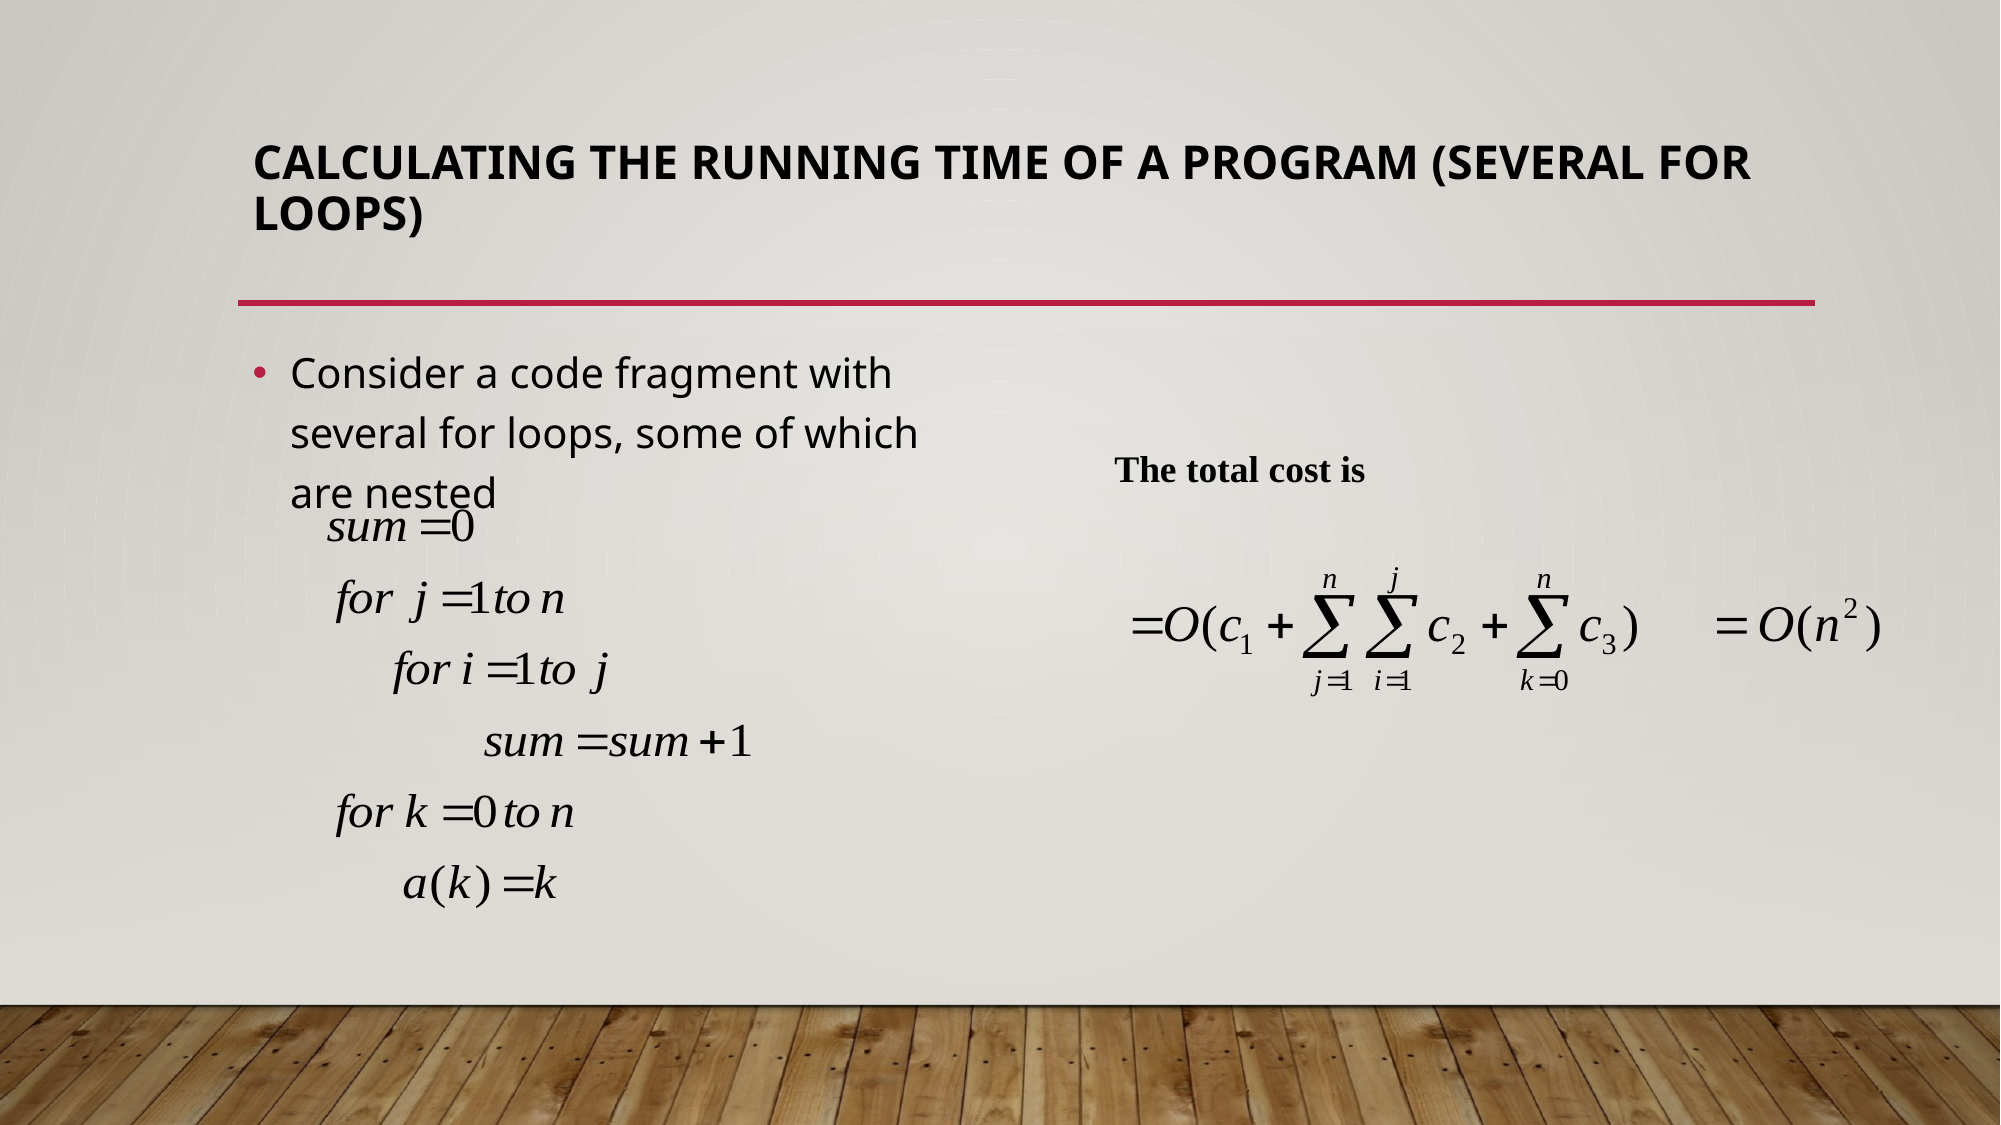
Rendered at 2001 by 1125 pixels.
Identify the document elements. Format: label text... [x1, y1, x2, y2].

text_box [317, 499, 756, 920]
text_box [1098, 555, 1893, 706]
text_box The total cost is [1099, 437, 1381, 498]
picture [0, 1005, 2000, 1125]
list Consider a code fragment with several for loops, some of which are nested [237, 329, 1000, 896]
title Calculating The Running Time of a program (Several for loops) [237, 132, 1814, 306]
